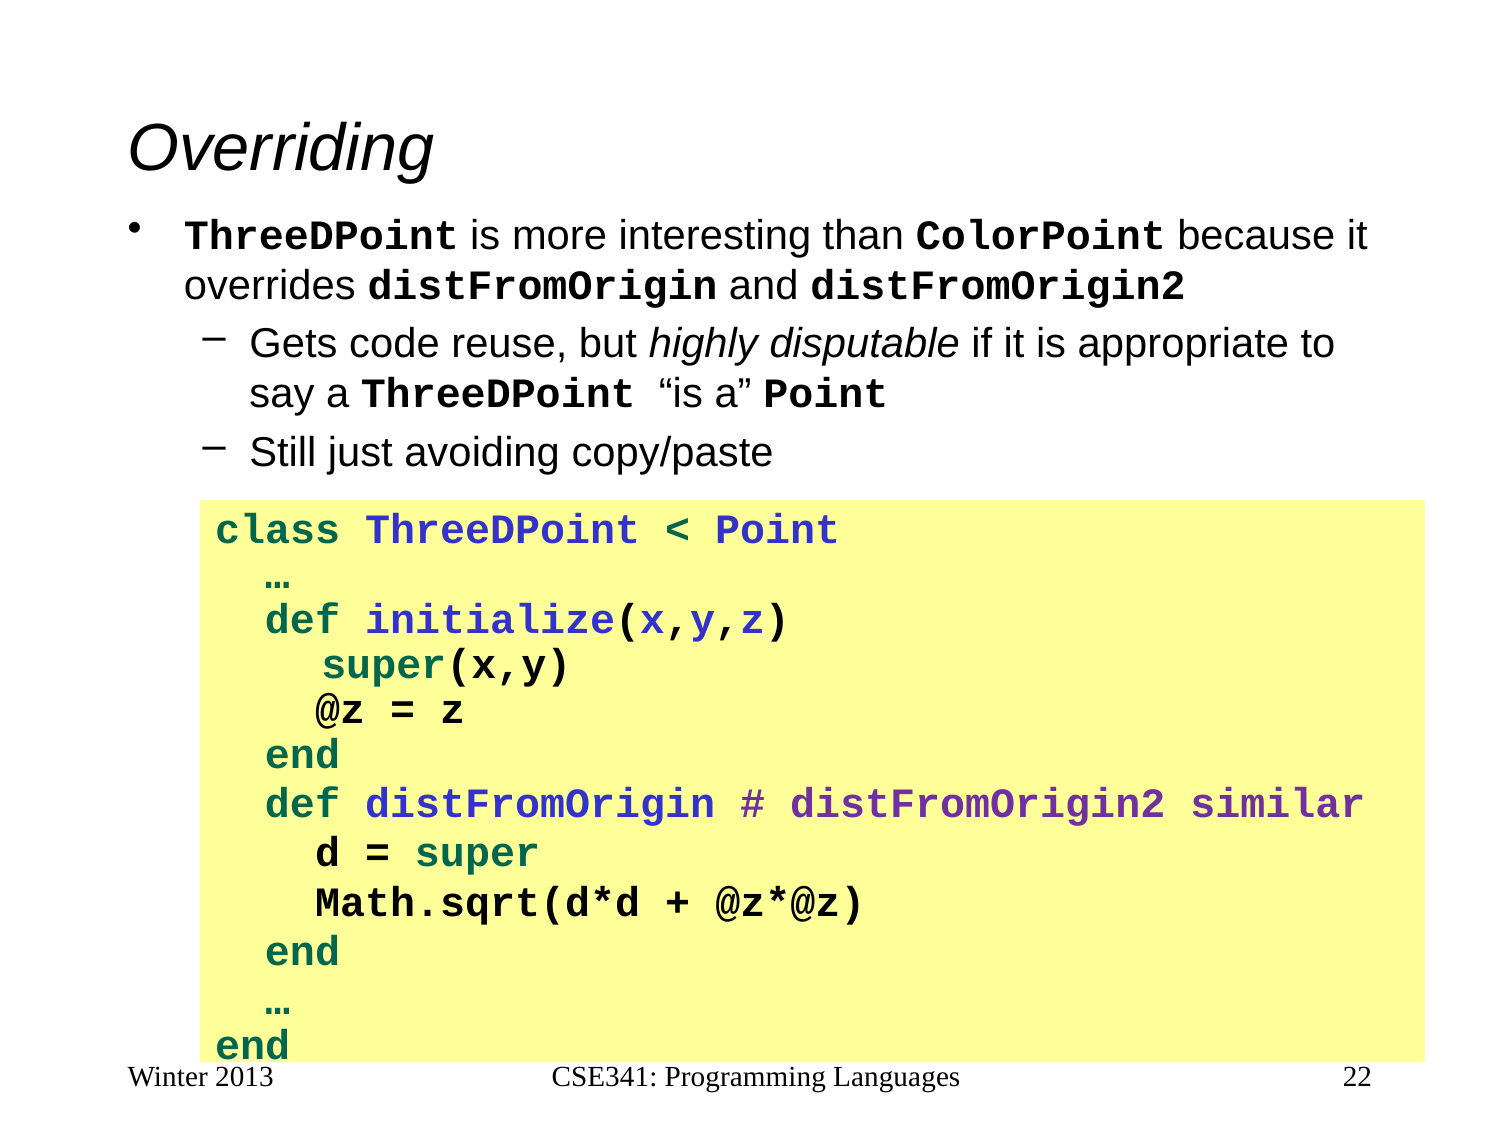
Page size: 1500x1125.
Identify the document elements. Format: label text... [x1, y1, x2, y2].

text_box class ThreeDPoint < Point … def initialize(x,y,z) super(x,y) @z = z end def distFromOrigin # distFromOrigin2 similar d = super Math.sqrt(d*d + @z*@z) end … end [200, 500, 1425, 1063]
title Overriding [112, 49, 1388, 199]
slide_number 22 [1074, 1063, 1388, 1125]
footer CSE341: Programming Languages [474, 1063, 1038, 1125]
list ThreeDPoint is more interesting than ColorPoint because it overrides distFromOrigin and distFromOrigin2 Gets code reuse, but highly disputable if it is appropriate to say a ThreeDPoint “is a” Point Still just avoiding copy/paste [112, 199, 1388, 513]
slide_number Winter 2013 [112, 1049, 426, 1125]
